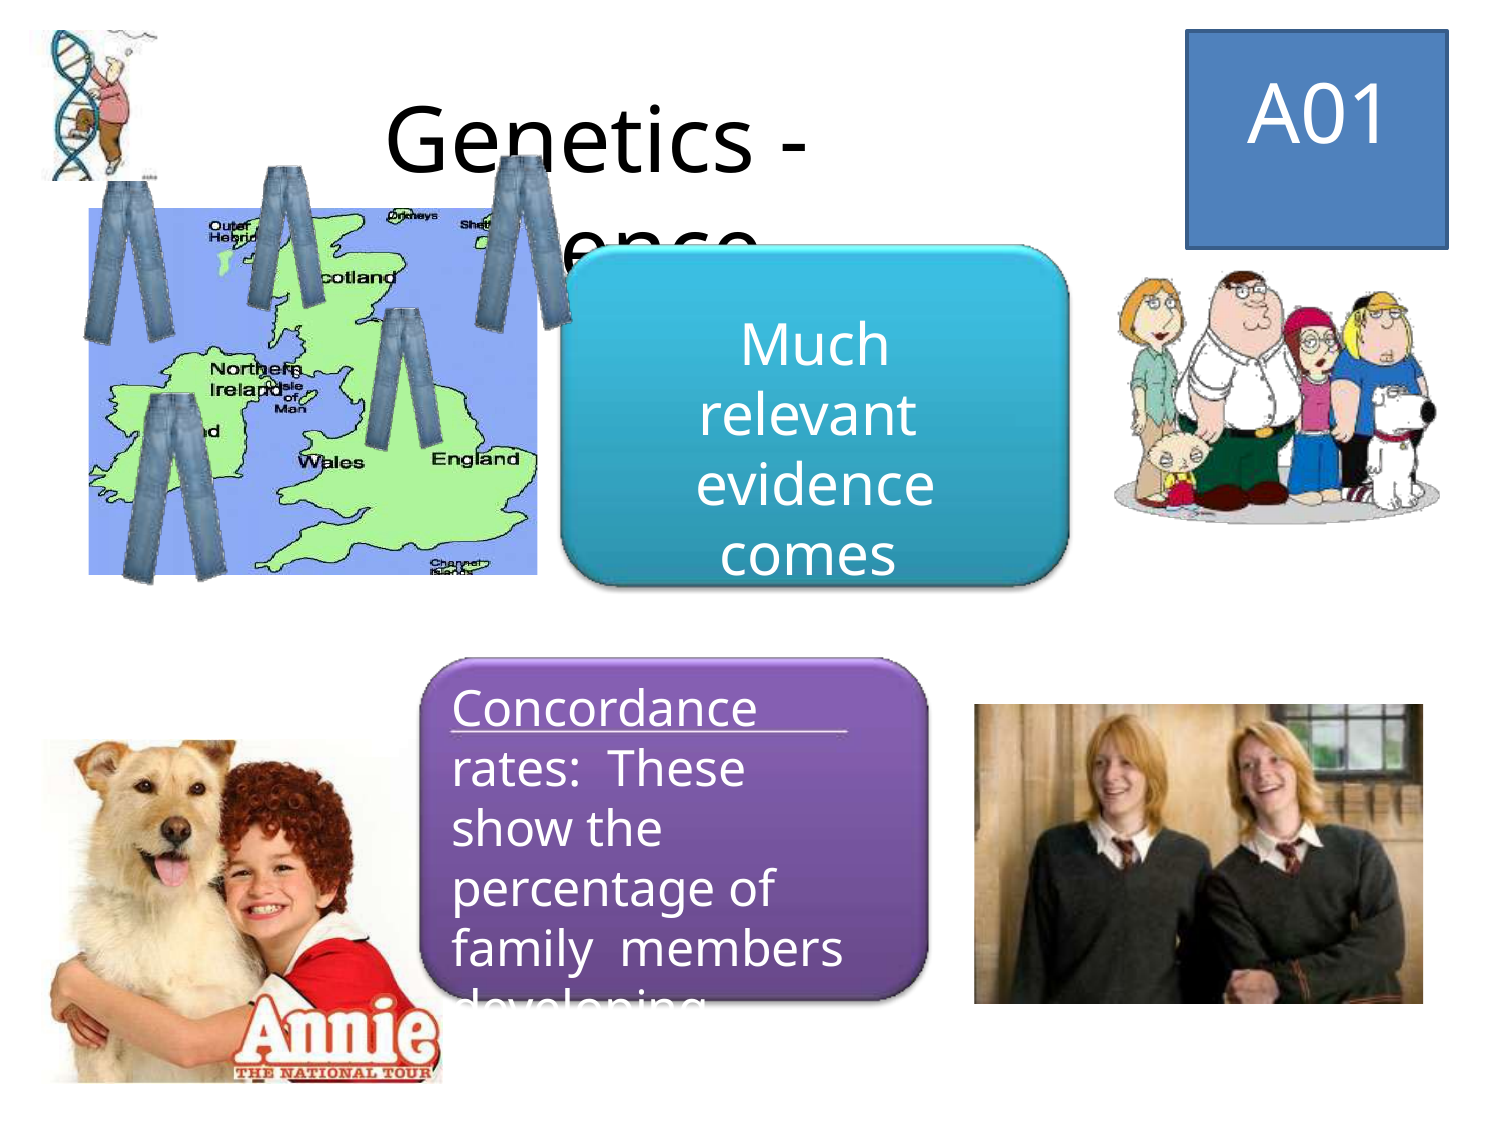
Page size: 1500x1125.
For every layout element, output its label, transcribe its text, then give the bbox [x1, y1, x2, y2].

text_box [348, 302, 454, 455]
text_box [64, 172, 188, 350]
text_box [553, 240, 1076, 597]
text_box [29, 30, 158, 181]
text_box Concordance rates: These show the percentage of family members developing schizophrenia. [448, 674, 871, 1097]
text_box [974, 704, 1424, 1004]
text_box [412, 653, 935, 1020]
text_box Much relevant evidence comes from... [625, 305, 1005, 658]
title A01 [1187, 30, 1447, 243]
text_box [454, 148, 586, 338]
text_box [230, 160, 337, 315]
text_box [88, 208, 538, 575]
text_box [100, 385, 242, 591]
text_box Genetics - evidence [381, 78, 1119, 301]
text_box [1104, 243, 1449, 551]
text_box [41, 739, 443, 1084]
